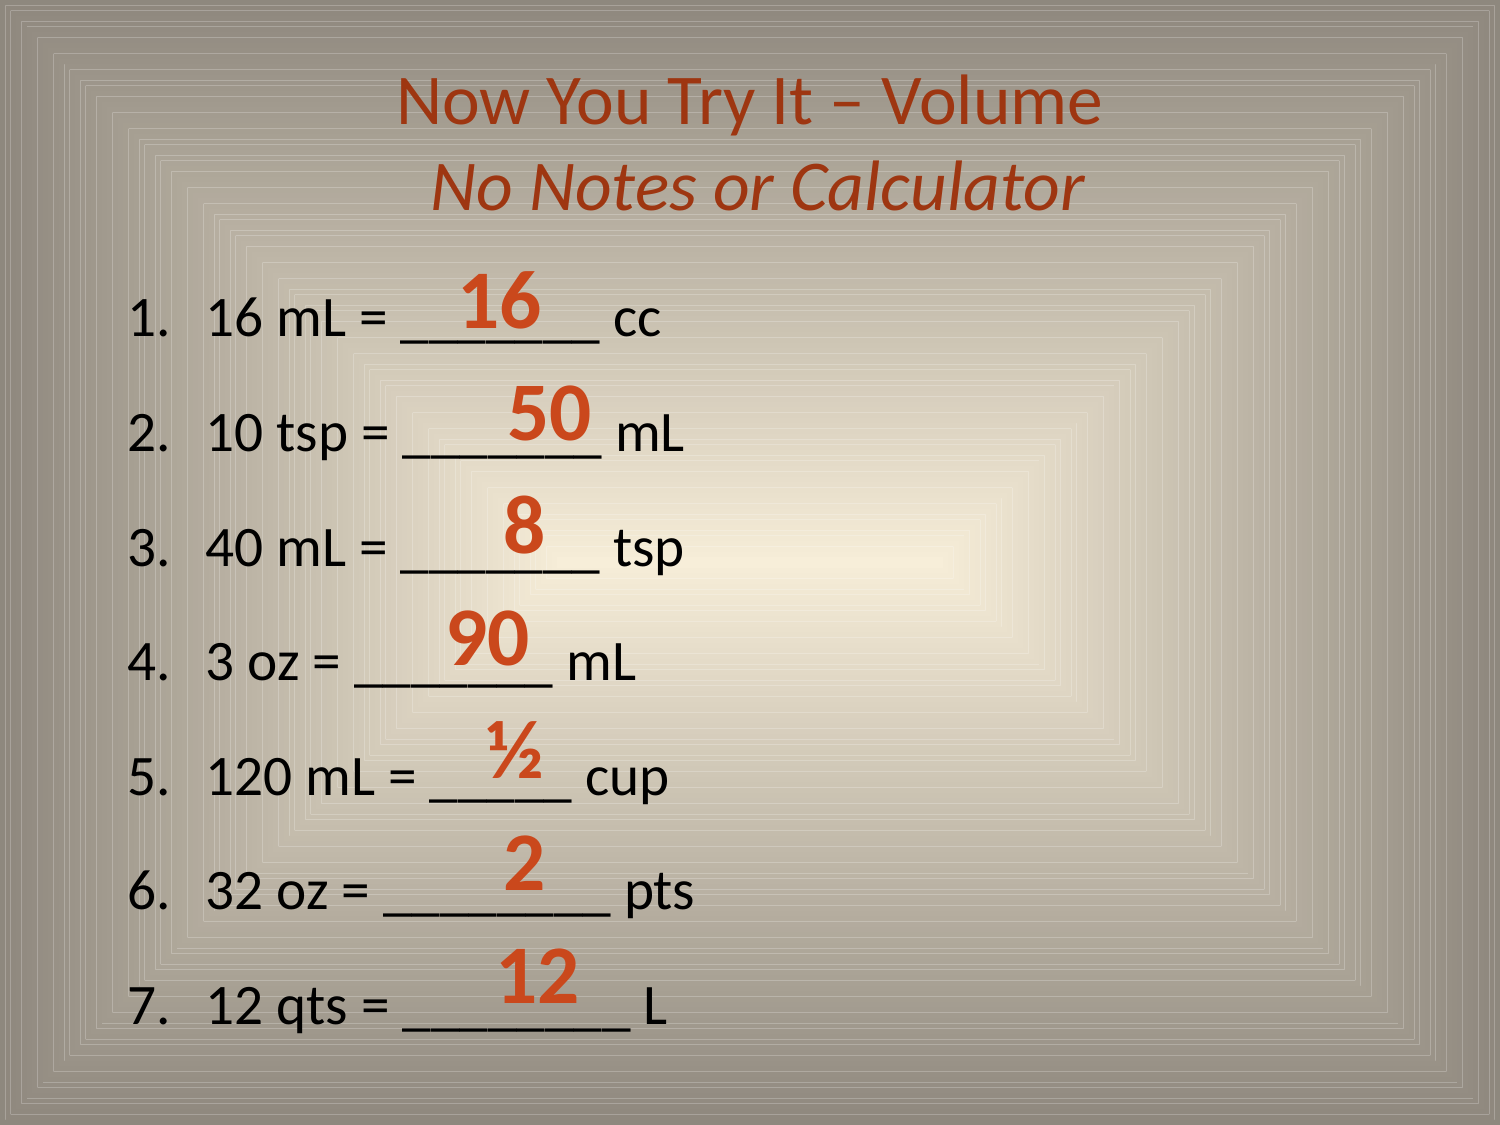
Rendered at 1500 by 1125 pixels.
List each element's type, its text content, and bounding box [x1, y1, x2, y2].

text_box 16 [387, 237, 613, 353]
title Now You Try It – Volume No Notes or Calculator [75, 45, 1425, 233]
text_box 50 [437, 350, 663, 465]
list 16 mL = _______ cc 10 tsp = _______ mL 40 mL = _______ tsp 3 oz = _______ mL 120 mL = _____ cup 32 oz = ________ pts 12 qts = ________ L [112, 237, 1425, 1050]
text_box 12 [424, 912, 650, 1028]
text_box 8 [412, 462, 638, 578]
text_box ½ [412, 687, 638, 800]
text_box 90 [374, 575, 600, 690]
text_box 2 [412, 800, 638, 915]
